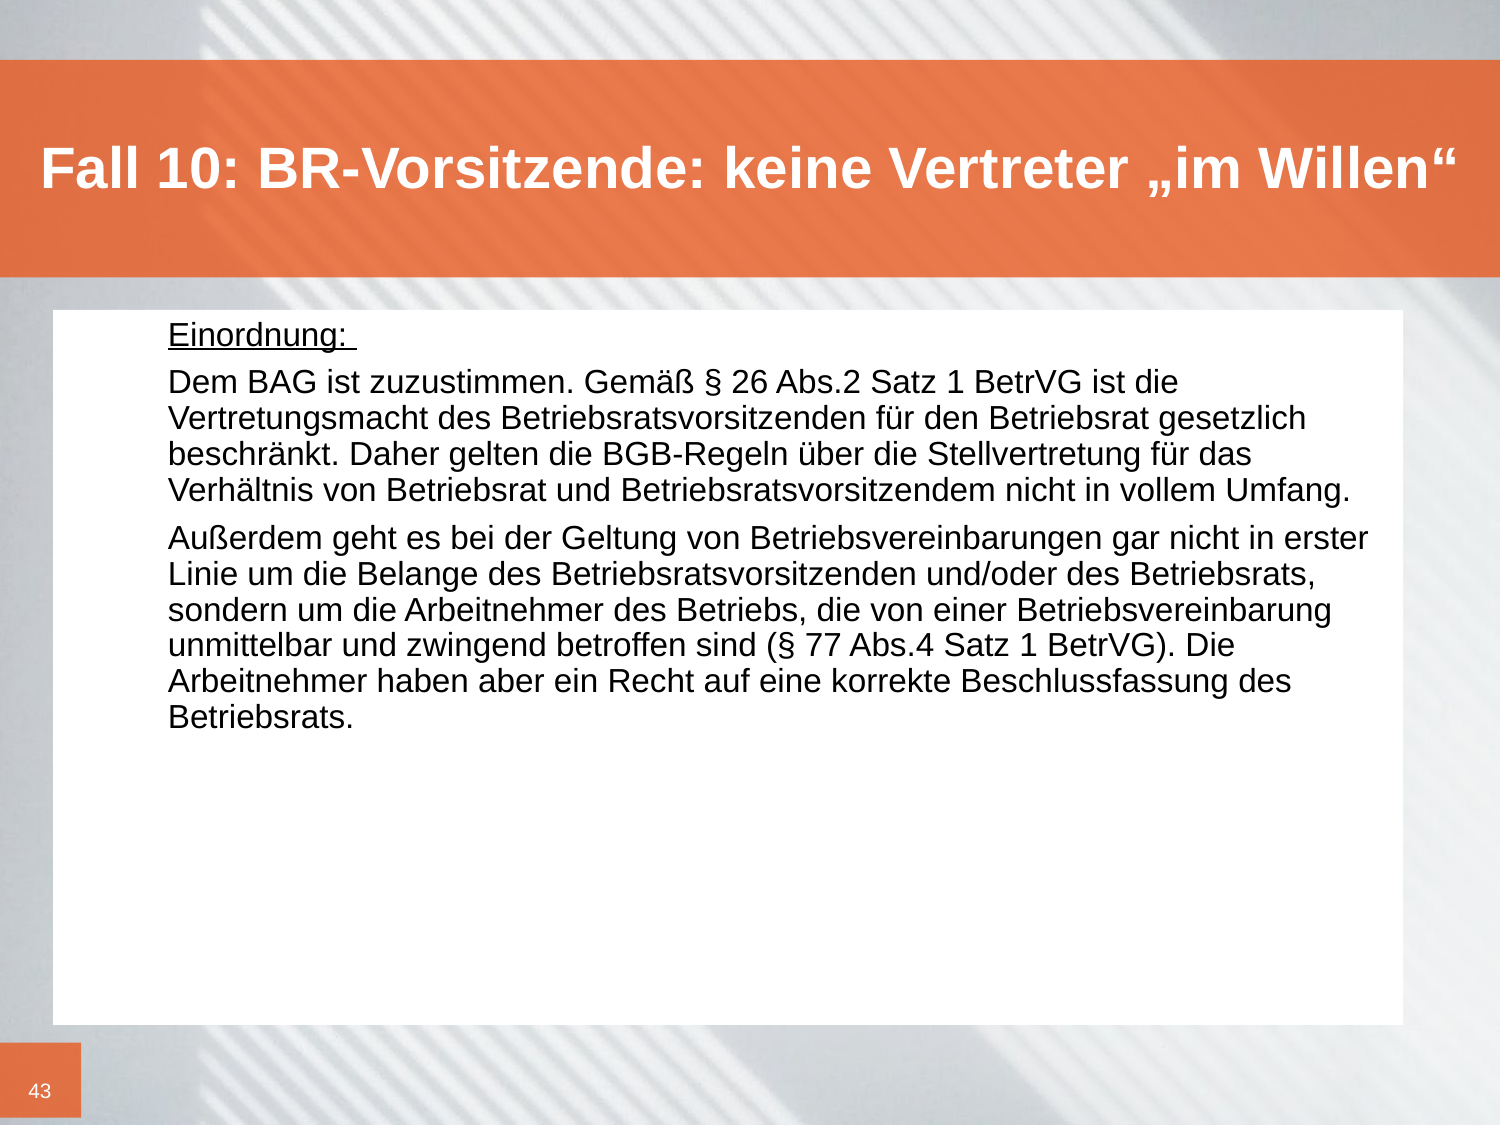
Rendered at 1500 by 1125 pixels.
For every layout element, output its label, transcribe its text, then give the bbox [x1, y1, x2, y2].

list Einordnung: Dem BAG ist zuzustimmen. Gemäß § 26 Abs.2 Satz 1 BetrVG ist die Vertretungsmacht des Betriebsratsvorsitzenden für den Betriebsrat gesetzlich beschränkt. Daher gelten die BGB-Regeln über die Stellvertretung für das Verhältnis von Betriebsrat und Betriebsratsvorsitzendem nicht in vollem Umfang. Außerdem geht es bei der Geltung von Betriebsvereinbarungen gar nicht in erster Linie um die Belange des Betriebsratsvorsitzenden und/oder des Betriebsrats, sondern um die Arbeitnehmer des Betriebs, die von einer Betriebsvereinbarung unmittelbar und zwingend betroffen sind (§ 77 Abs.4 Satz 1 BetrVG). Die Arbeitnehmer haben aber ein Recht auf eine korrekte Beschlussfassung des Betriebsrats. [53, 309, 1404, 1025]
picture [0, 0, 1500, 59]
picture [0, 278, 1500, 1125]
title Fall 10: BR-Vor­sit­zen­de: kei­ne Ver­tre­ter „im Wil­len“ [0, 59, 1500, 278]
